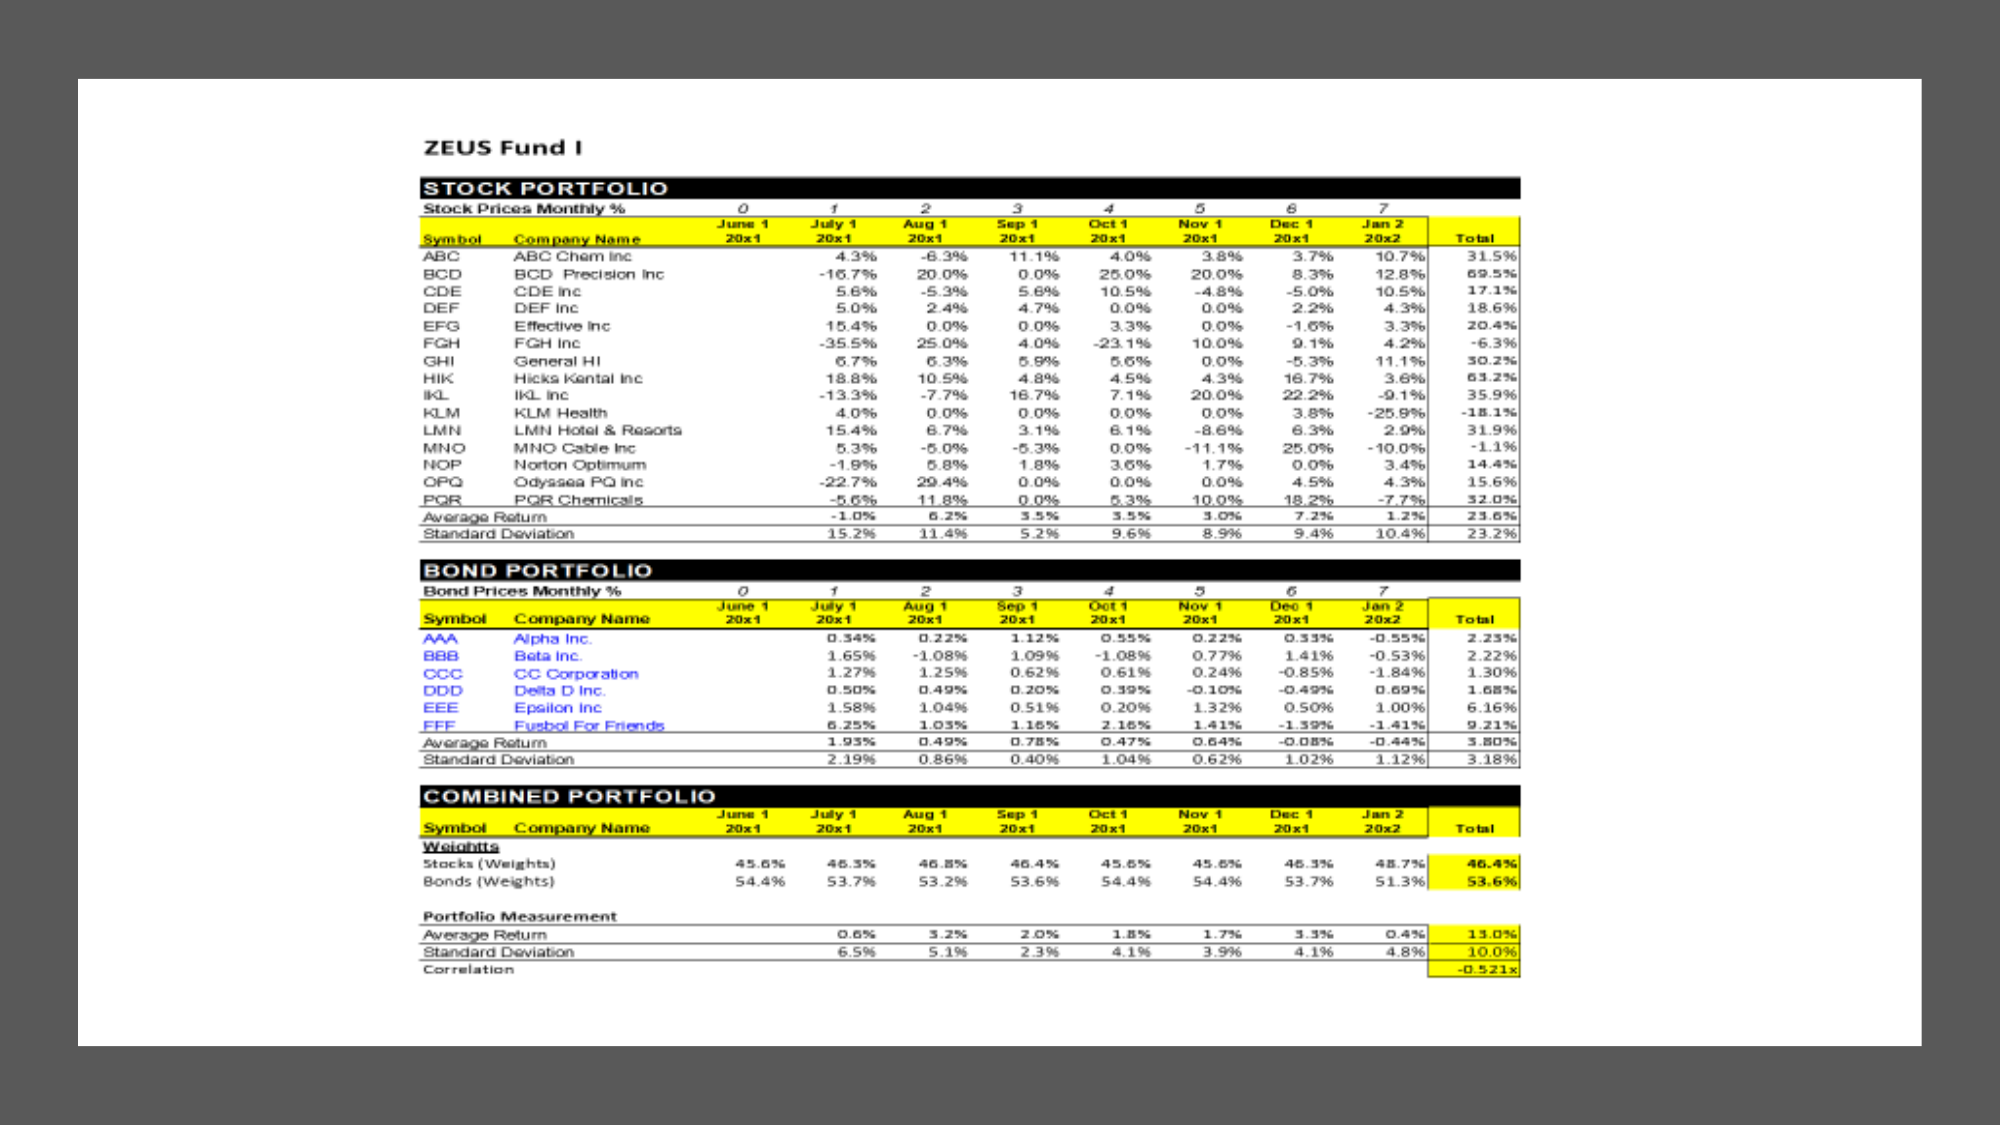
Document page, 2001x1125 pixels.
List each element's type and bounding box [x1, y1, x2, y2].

text_box [0, 0, 2000, 1125]
picture [206, 96, 1767, 1028]
text_box [77, 78, 1923, 1047]
